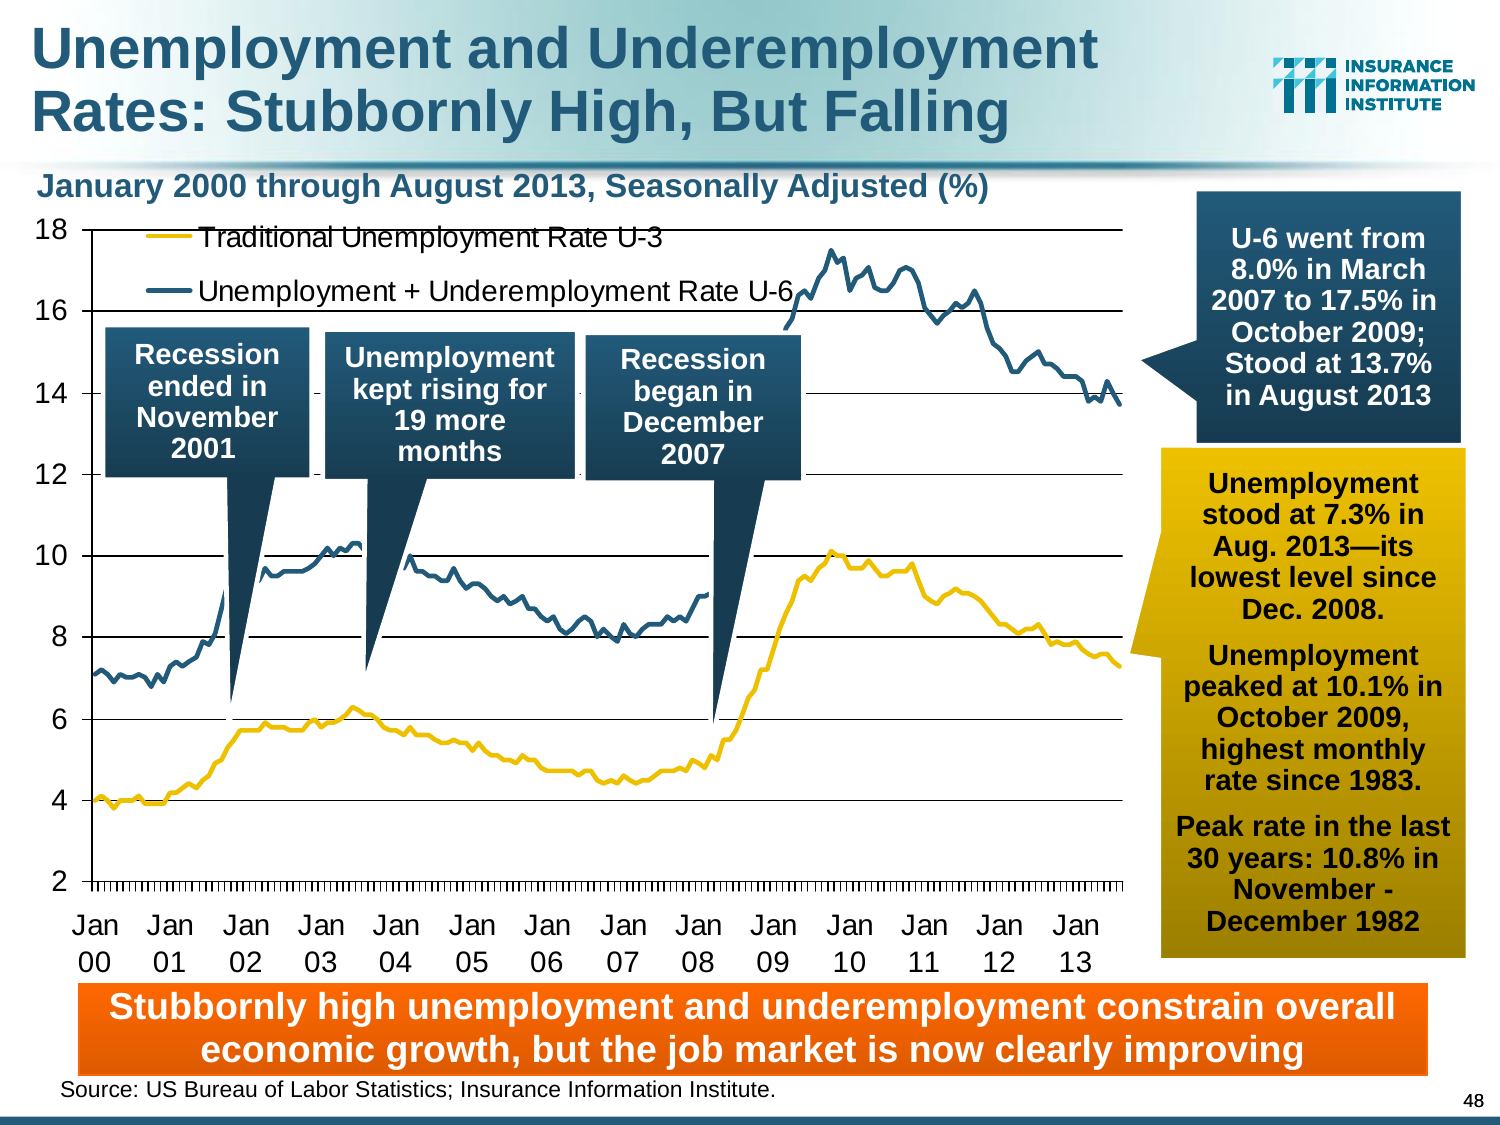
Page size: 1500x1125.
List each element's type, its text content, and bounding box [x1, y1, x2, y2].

text_box Source: US Bureau of Labor Statistics; Insurance Information Institute. [0, 1079, 1242, 1125]
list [0, 197, 1162, 996]
title Unemployment and Underemployment Rates: Stubbornly High, But Falling [23, 0, 1259, 163]
text_box Stubbornly high unemployment and underemployment constrain overall economic growth, but the job market is now clearly improving [78, 984, 1428, 1076]
text_box U-6 went from 8.0% in March 2007 to 17.5% in October 2009; Stood at 13.7% in August 2013 [1167, 189, 1464, 446]
picture [0, 0, 1500, 189]
slide_number 48 [1410, 1091, 1485, 1112]
text_box Unemployment stood at 7.3% in Aug. 2013—its lowest level since Dec. 2008. Unemployment peaked at 10.1% in October 2009, highest monthly rate since 1983. Peak rate in the last 30 years: 10.8% in November - December 1982 [1167, 445, 1468, 961]
text_box January 2000 through August 2013, Seasonally Adjusted (%) [36, 168, 1386, 205]
